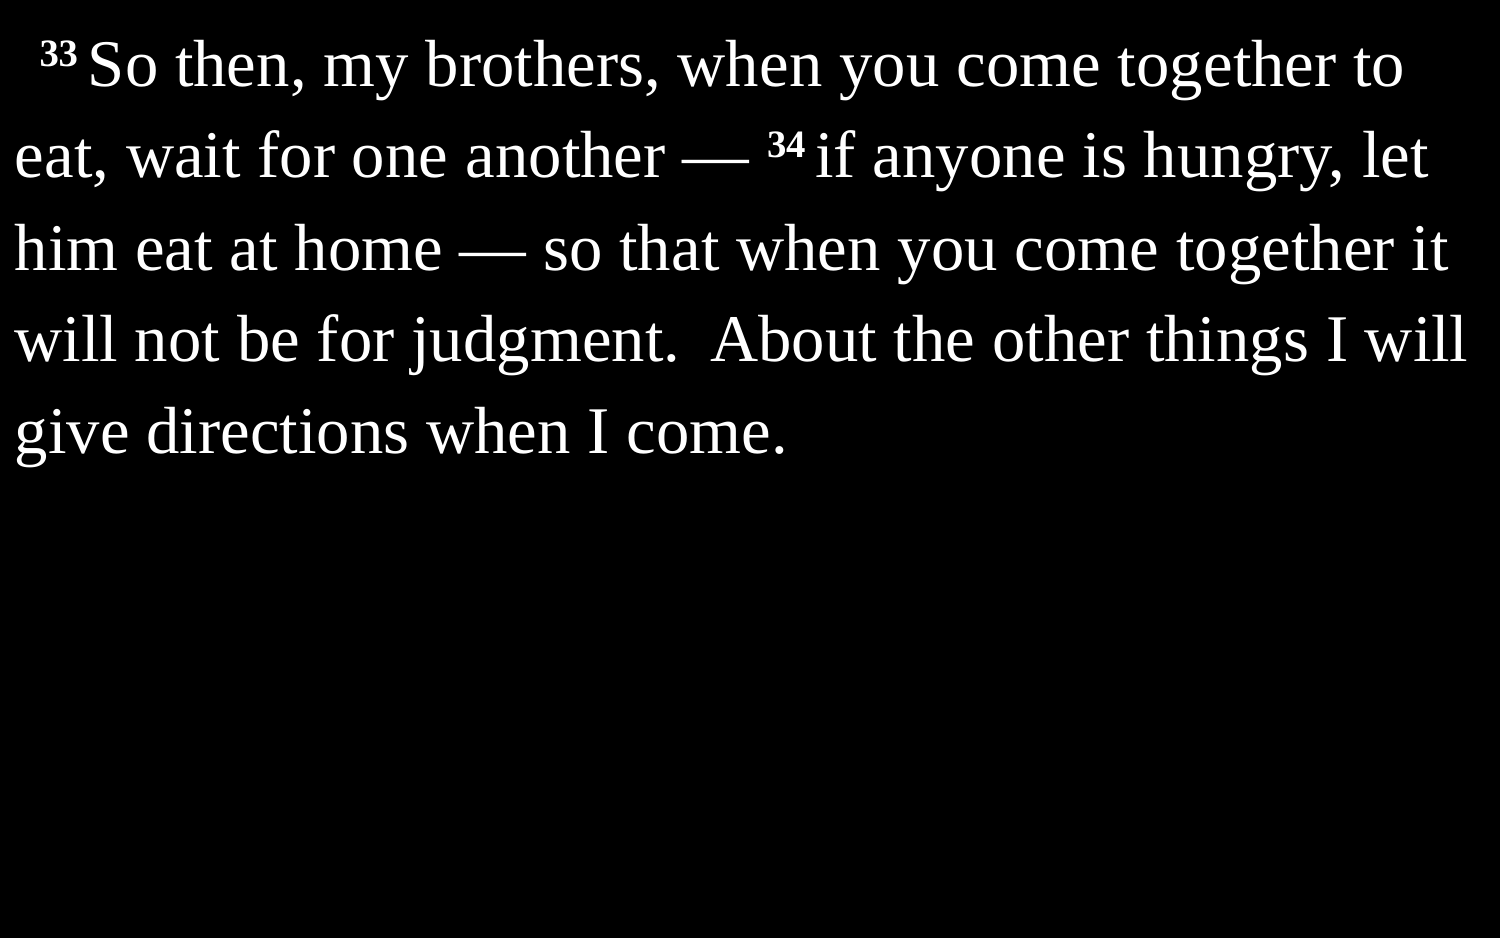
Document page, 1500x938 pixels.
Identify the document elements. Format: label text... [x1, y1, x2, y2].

text_box 33 So then, my brothers, when you come together to eat, wait for one another — 34 if anyone is hungry, let him eat at home — so that when you come together it will not be for judgment. About the other things I will give directions when I come. [0, 0, 1500, 475]
